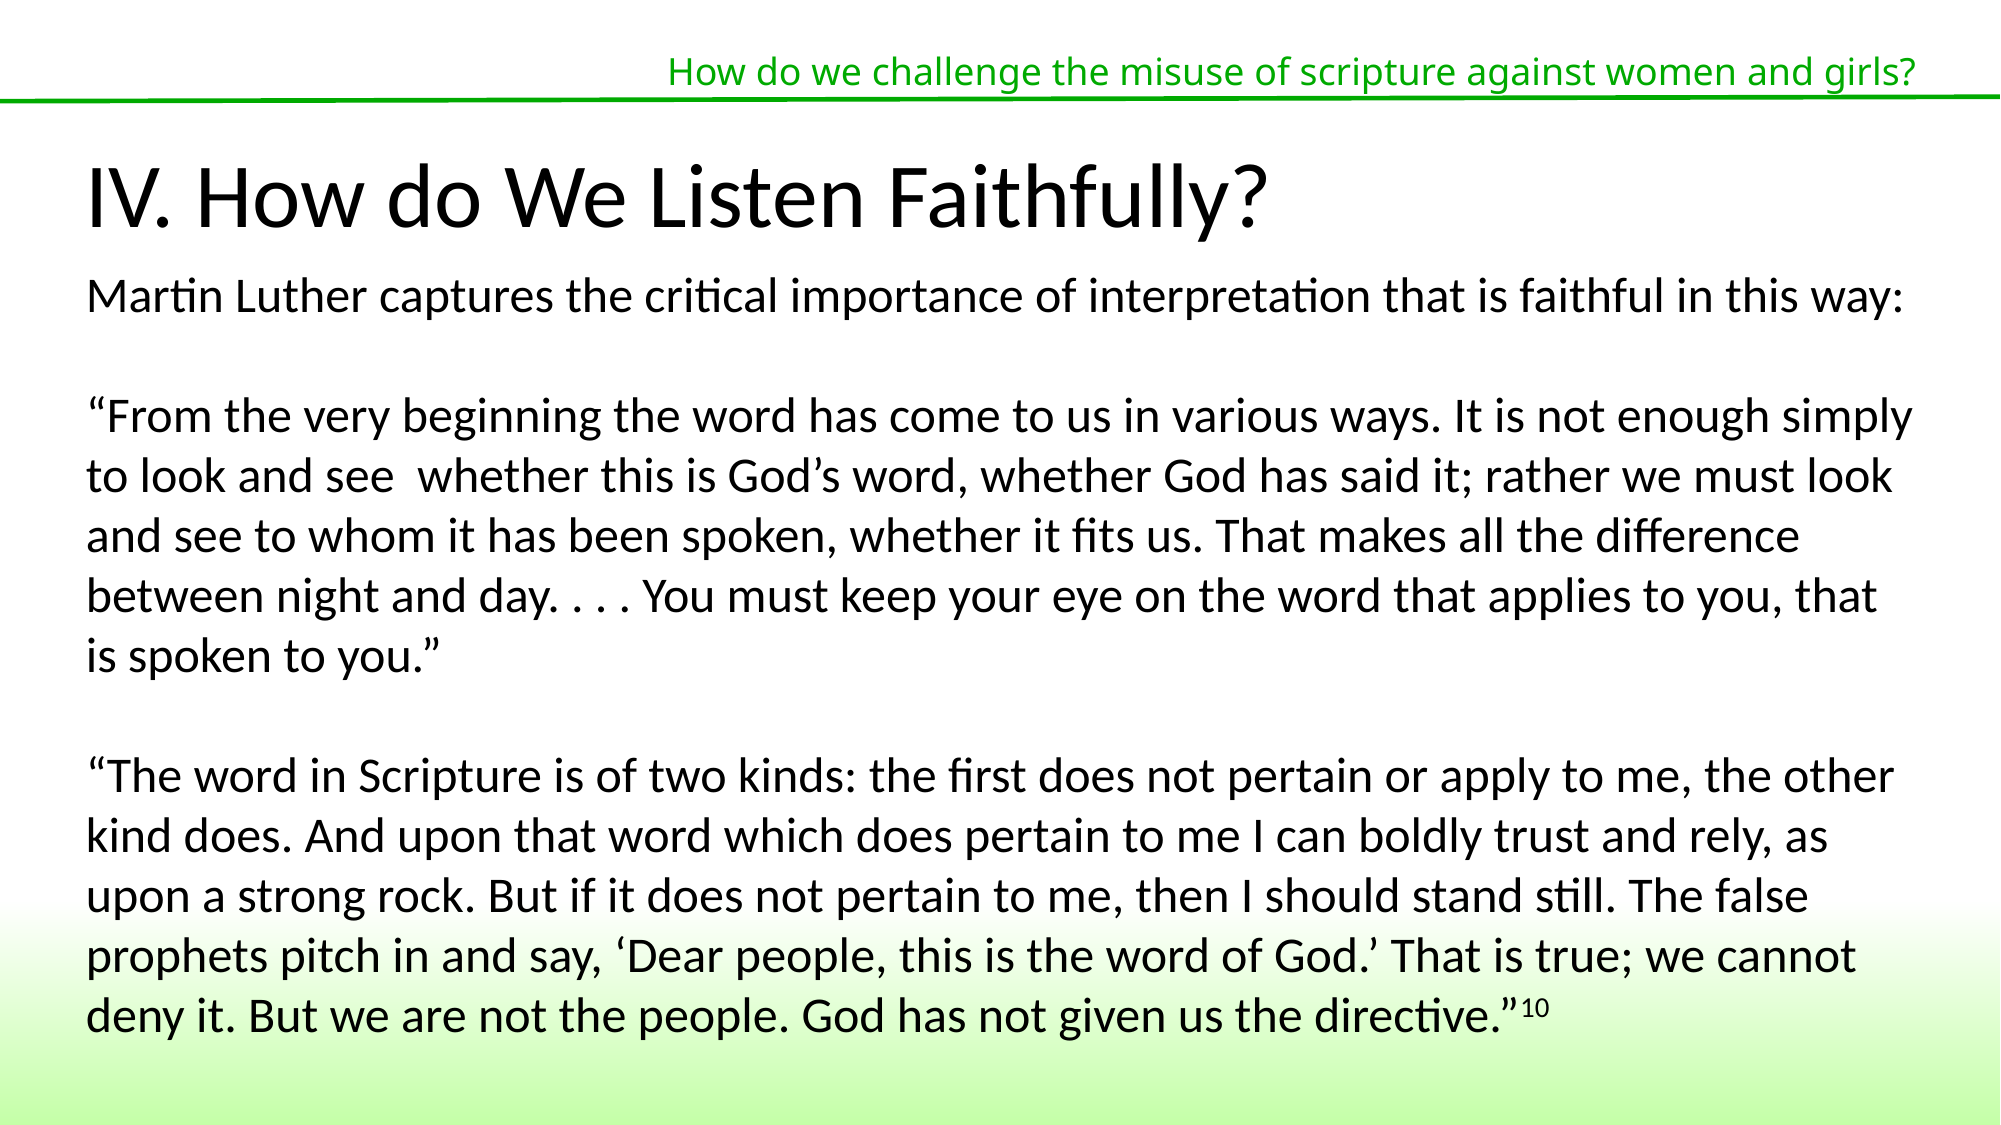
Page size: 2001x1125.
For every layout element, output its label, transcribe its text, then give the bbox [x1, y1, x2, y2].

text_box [0, 96, 2000, 102]
text_box IV. How do We Listen Faithfully? [71, 128, 1929, 254]
text_box How do we challenge the misuse of scripture against women and girls? [652, 40, 2000, 96]
text_box Martin Luther captures the critical importance of interpretation that is faithful in this way: “From the very beginning the word has come to us in various ways. It is not enough simply to look and see whether this is God’s word, whether God has said it; rather we must look and see to whom it has been spoken, whether it fits us. That makes all the difference between night and day. . . . You must keep your eye on the word that applies to you, that is spoken to you.” “The word in Scripture is of two kinds: the first does not pertain or apply to me, the other kind does. And upon that word which does pertain to me I can boldly trust and rely, as upon a strong rock. But if it does not pertain to me, then I should stand still. The false prophets pitch in and say, ‘Dear people, this is the word of God.’ That is true; we cannot deny it. But we are not the people. God has not given us the directive.”10 [71, 255, 1929, 1050]
